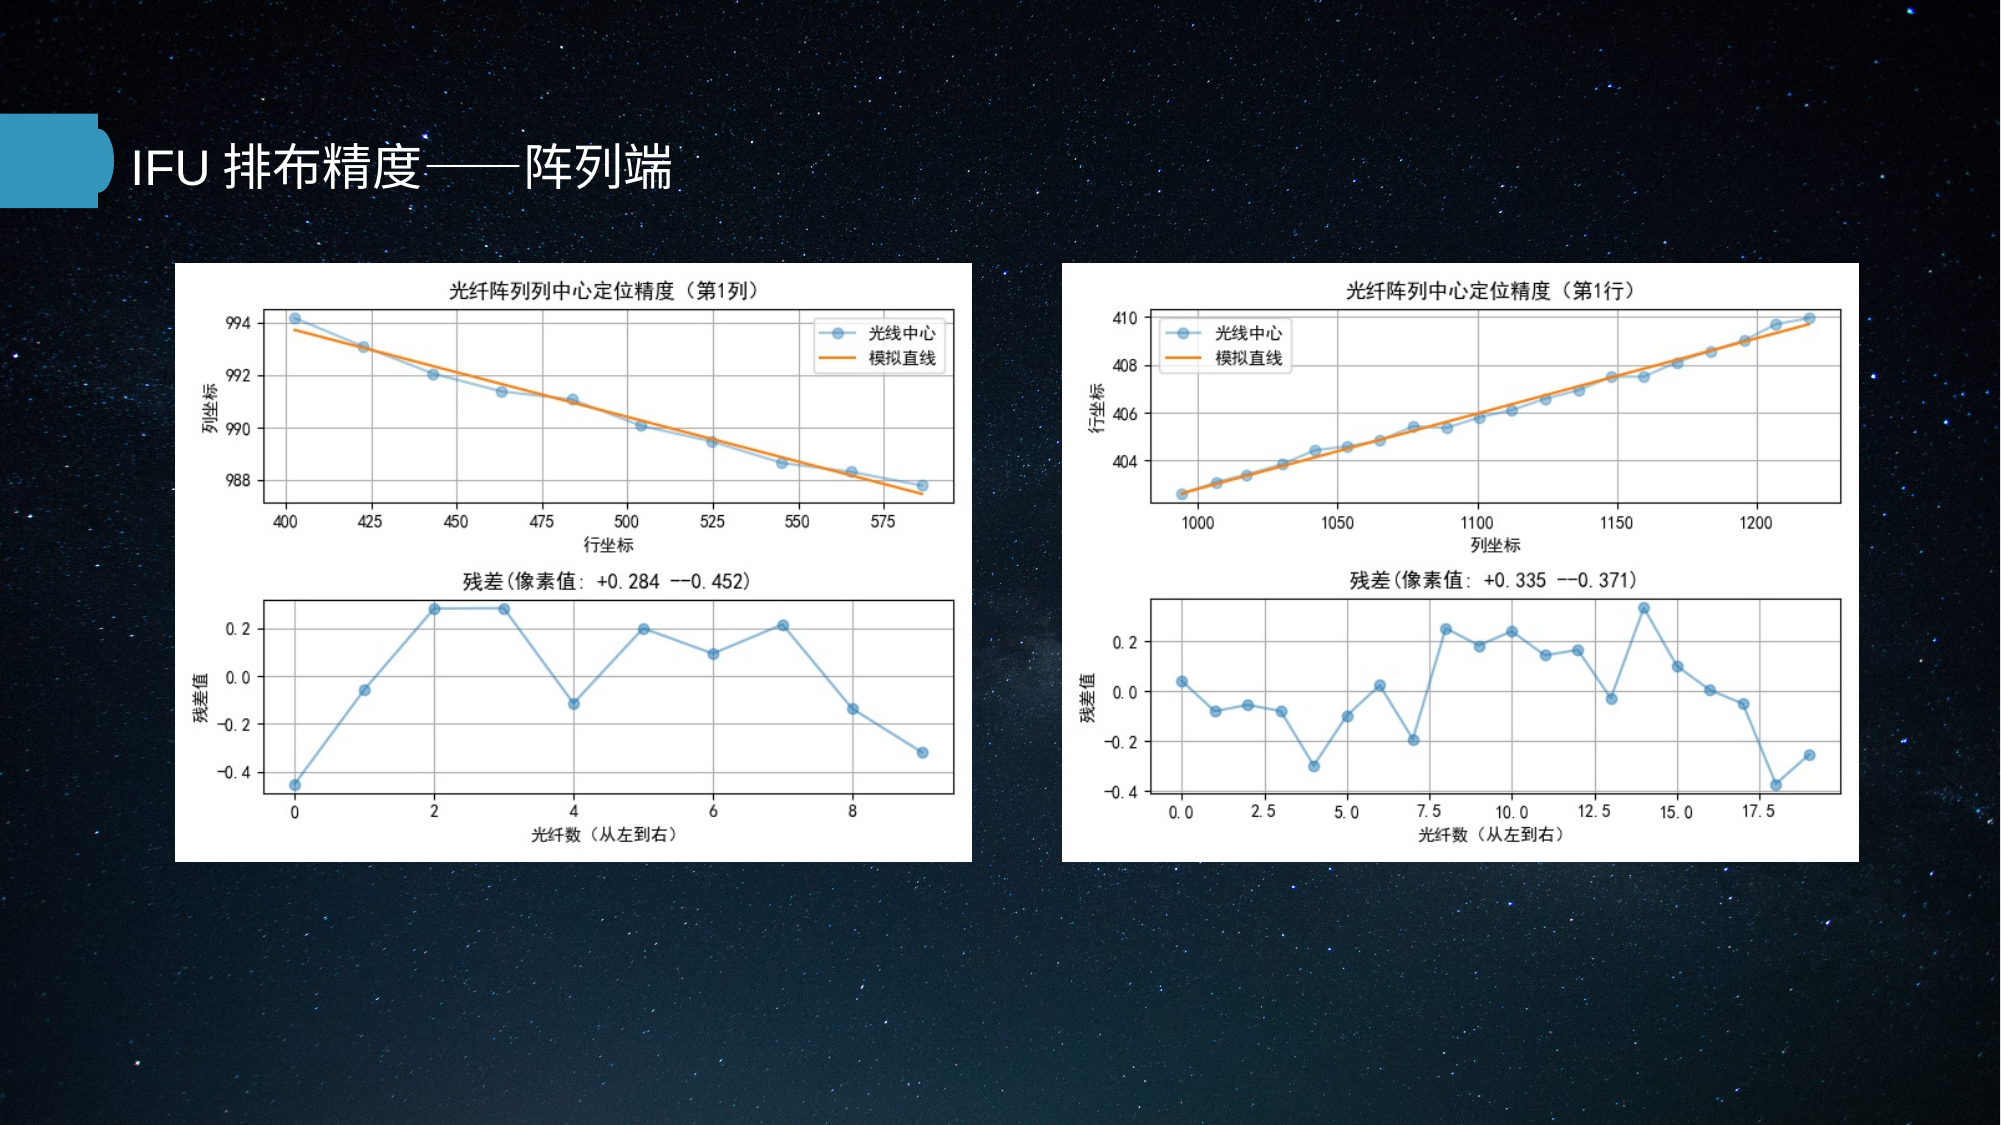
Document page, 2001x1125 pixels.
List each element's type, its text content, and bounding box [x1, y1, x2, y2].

text_box IFU排布精度——阵列端 [115, 127, 689, 203]
picture [0, 0, 2001, 1125]
